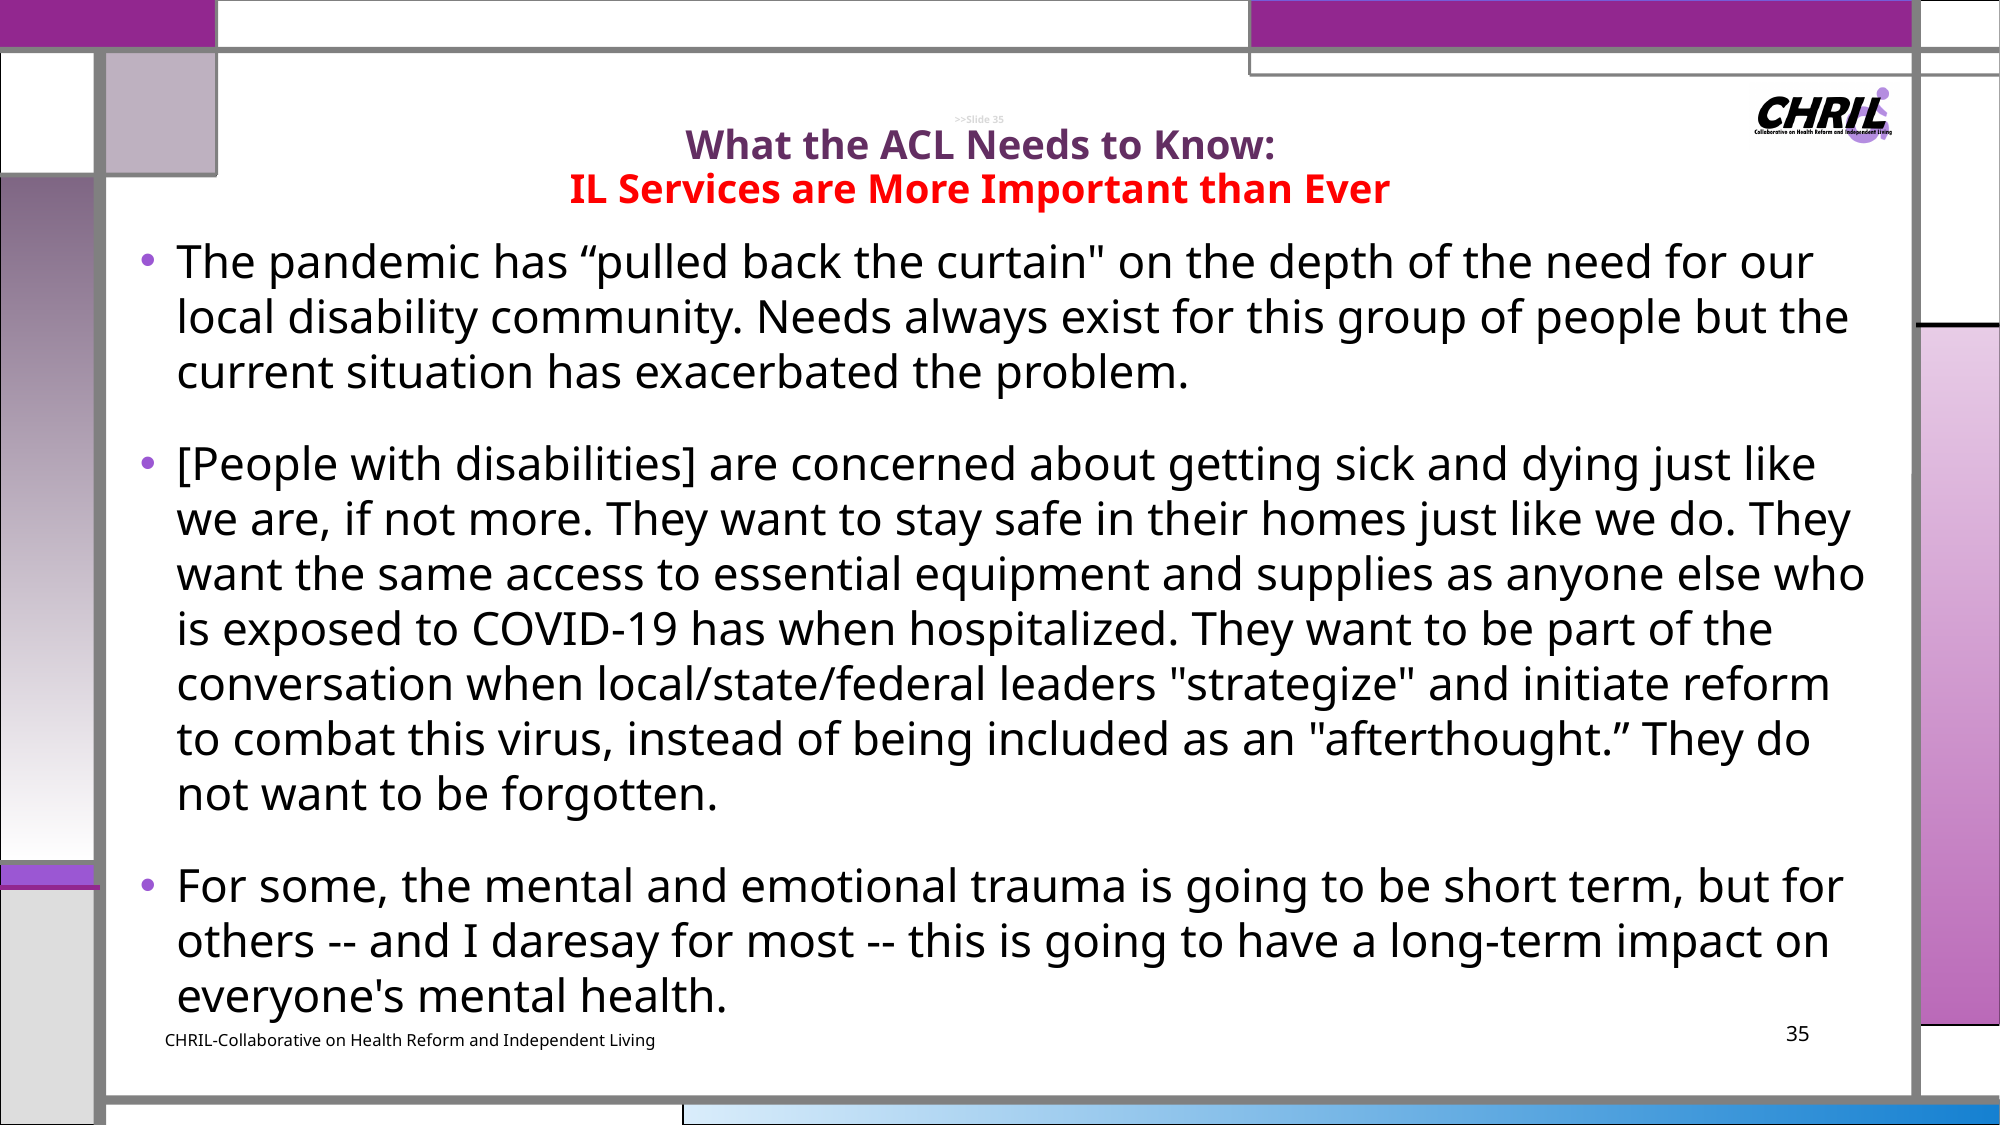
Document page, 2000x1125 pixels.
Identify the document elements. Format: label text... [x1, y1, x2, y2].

footer CHRIL-Collaborative on Health Reform and Independent Living [149, 1012, 725, 1070]
list The pandemic has “pulled back the curtain" on the depth of the need for our local disability community. Needs always exist for this group of people but the current situation has exacerbated the problem. [People with disabilities] are concerned about getting sick and dying just like we are, if not more. They want to stay safe in their homes just like we do. They want the same access to essential equipment and supplies as anyone else who is exposed to COVID-19 has when hospitalized. They want to be part of the conversation when local/state/federal leaders "strategize" and initiate reform to combat this virus, instead of being included as an "afterthought.” They do not want to be forgotten. For some, the mental and emotional trauma is going to be short term, but for others -- and I daresay for most -- this is going to have a long-term impact on everyone's mental health. [124, 224, 1900, 1075]
title >>Slide 35 What the ACL Needs to Know: IL Services are More Important than Ever [218, 106, 1744, 220]
picture [1749, 82, 1900, 150]
